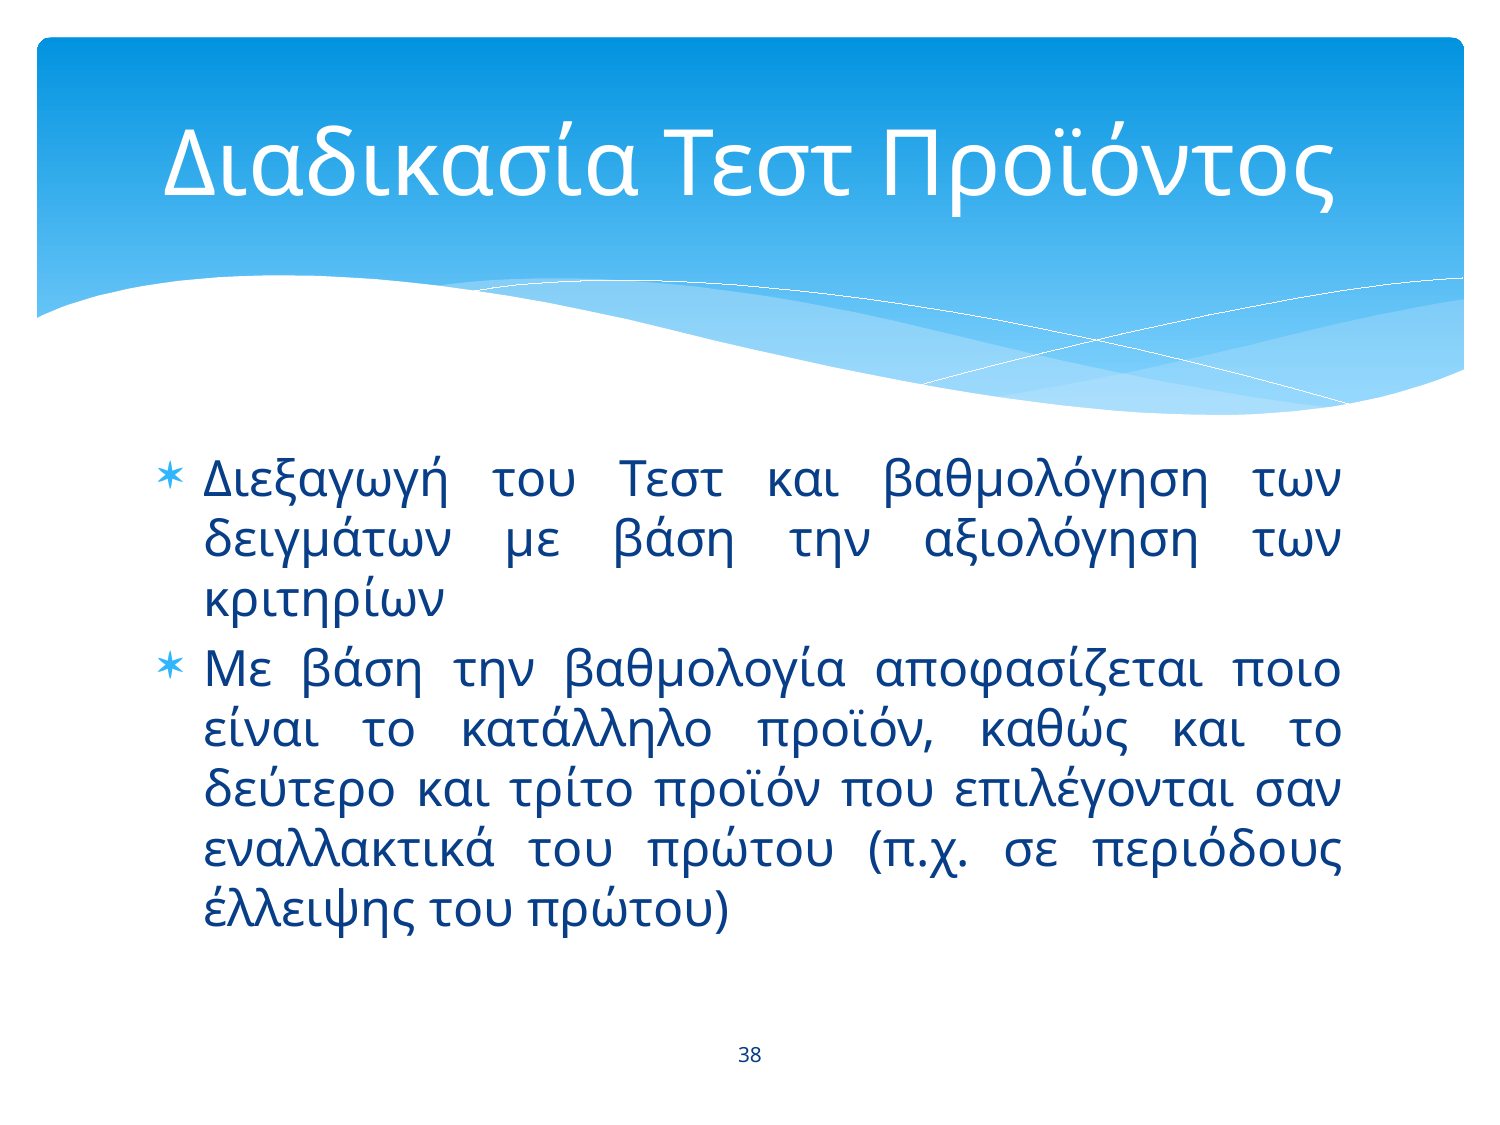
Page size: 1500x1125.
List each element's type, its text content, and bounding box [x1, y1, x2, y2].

title Διαδικασία Τεστ Προϊόντος [75, 55, 1425, 261]
slide_number 38 [654, 1025, 846, 1086]
list Διεξαγωγή του Τεστ και βαθμολόγηση των δειγμάτων με βάση την αξιολόγηση των κριτηρίων Με βάση την βαθμολογία αποφασίζεται ποιο είναι το κατάλληλο προϊόν, καθώς και το δεύτερο και τρίτο προϊόν που επιλέγονται σαν εναλλακτικά του πρώτου (π.χ. σε περιόδους έλλειψης του πρώτου) [143, 438, 1359, 1005]
